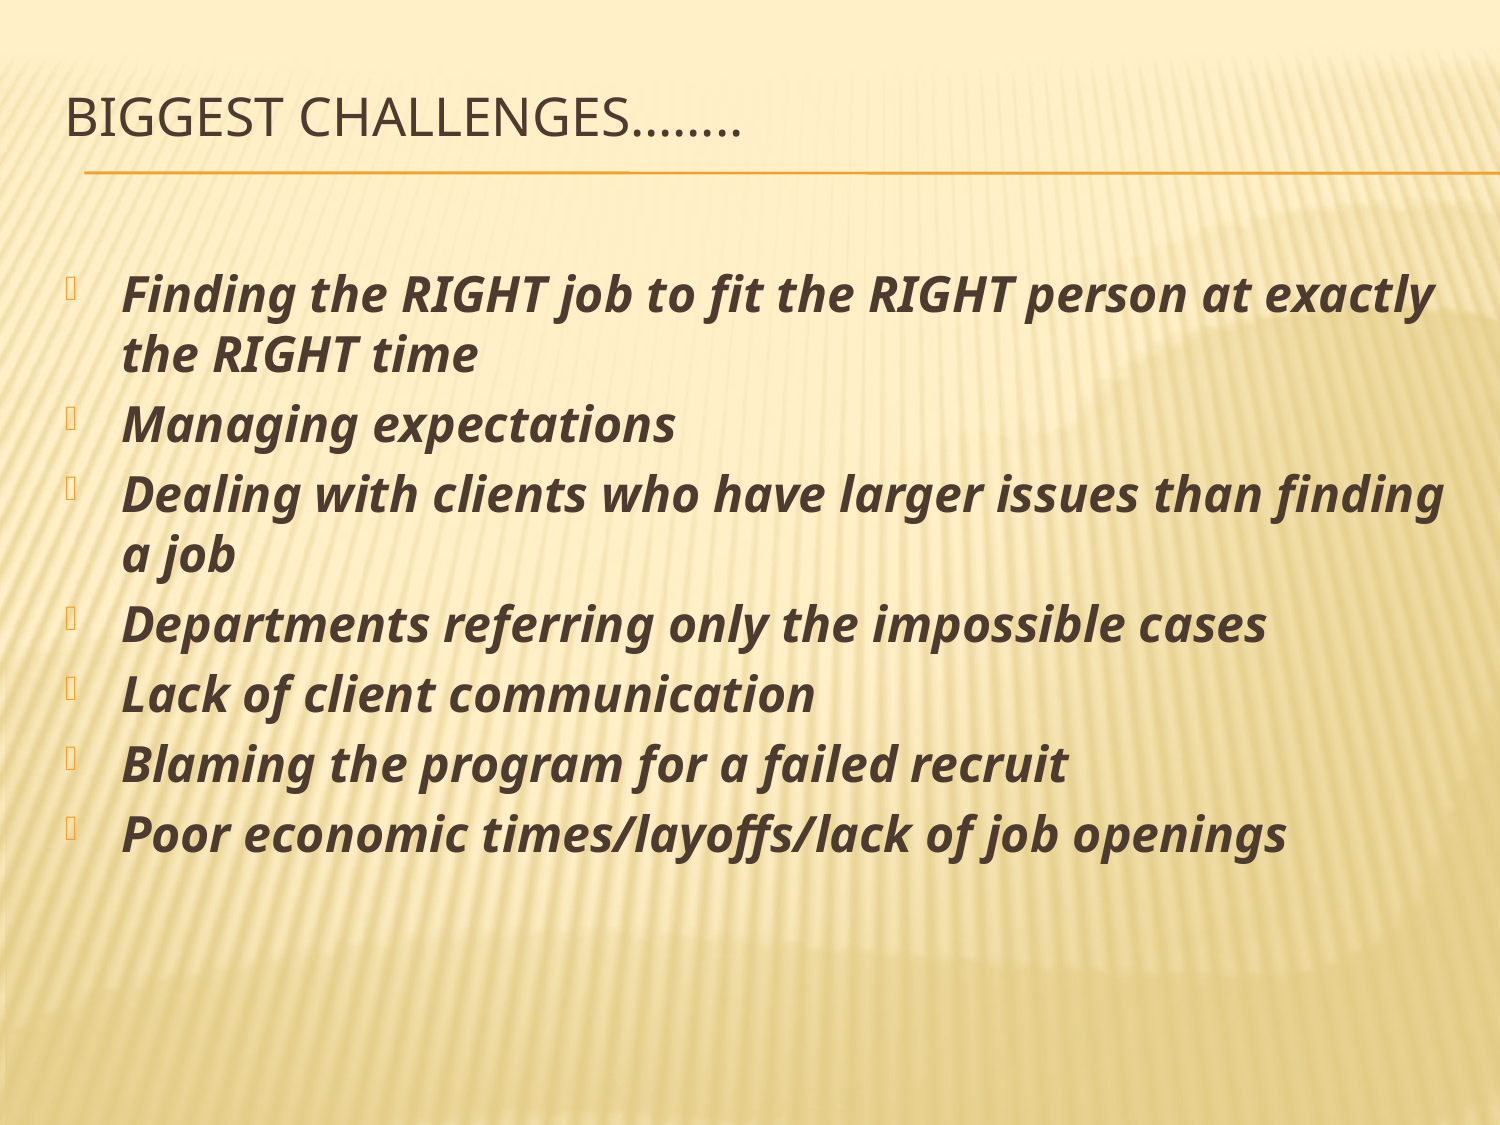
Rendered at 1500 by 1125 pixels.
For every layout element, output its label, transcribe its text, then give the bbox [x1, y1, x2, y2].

title Biggest challenges…….. [50, 75, 1475, 213]
list Finding the RIGHT job to fit the RIGHT person at exactly the RIGHT time Managing expectations Dealing with clients who have larger issues than finding a job Departments referring only the impossible cases Lack of client communication Blaming the program for a failed recruit Poor economic times/layoffs/lack of job openings [50, 254, 1475, 998]
